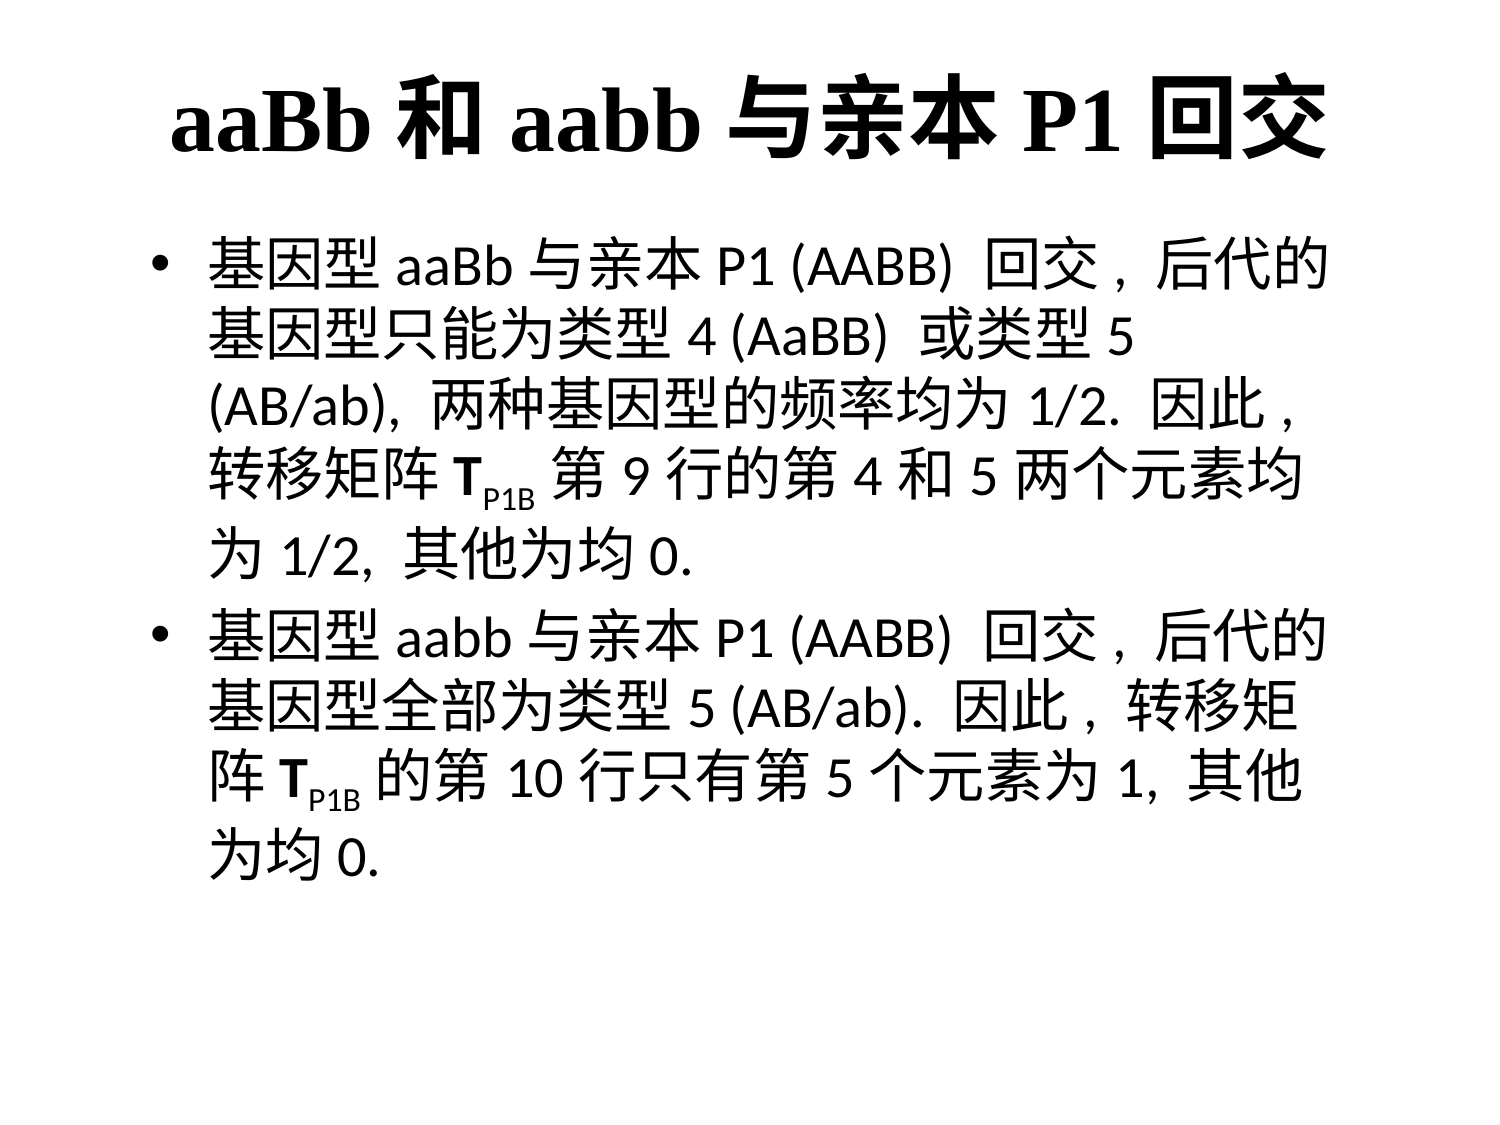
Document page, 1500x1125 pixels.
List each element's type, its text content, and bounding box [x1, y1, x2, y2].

list 基因型aaBb与亲本P1 (AABB) 回交, 后代的基因型只能为类型4 (AaBB) 或类型5 (AB/ab), 两种基因型的频率均为1/2. 因此, 转移矩阵TP1B第9行的第4和5两个元素均为1/2, 其他为均0. 基因型aabb与亲本P1 (AABB) 回交, 后代的基因型全部为类型5 (AB/ab). 因此, 转移矩阵TP1B的第10行只有第5个元素为1, 其他为均0. [135, 219, 1353, 764]
title aaBb和aabb与亲本P1回交 [75, 45, 1425, 185]
